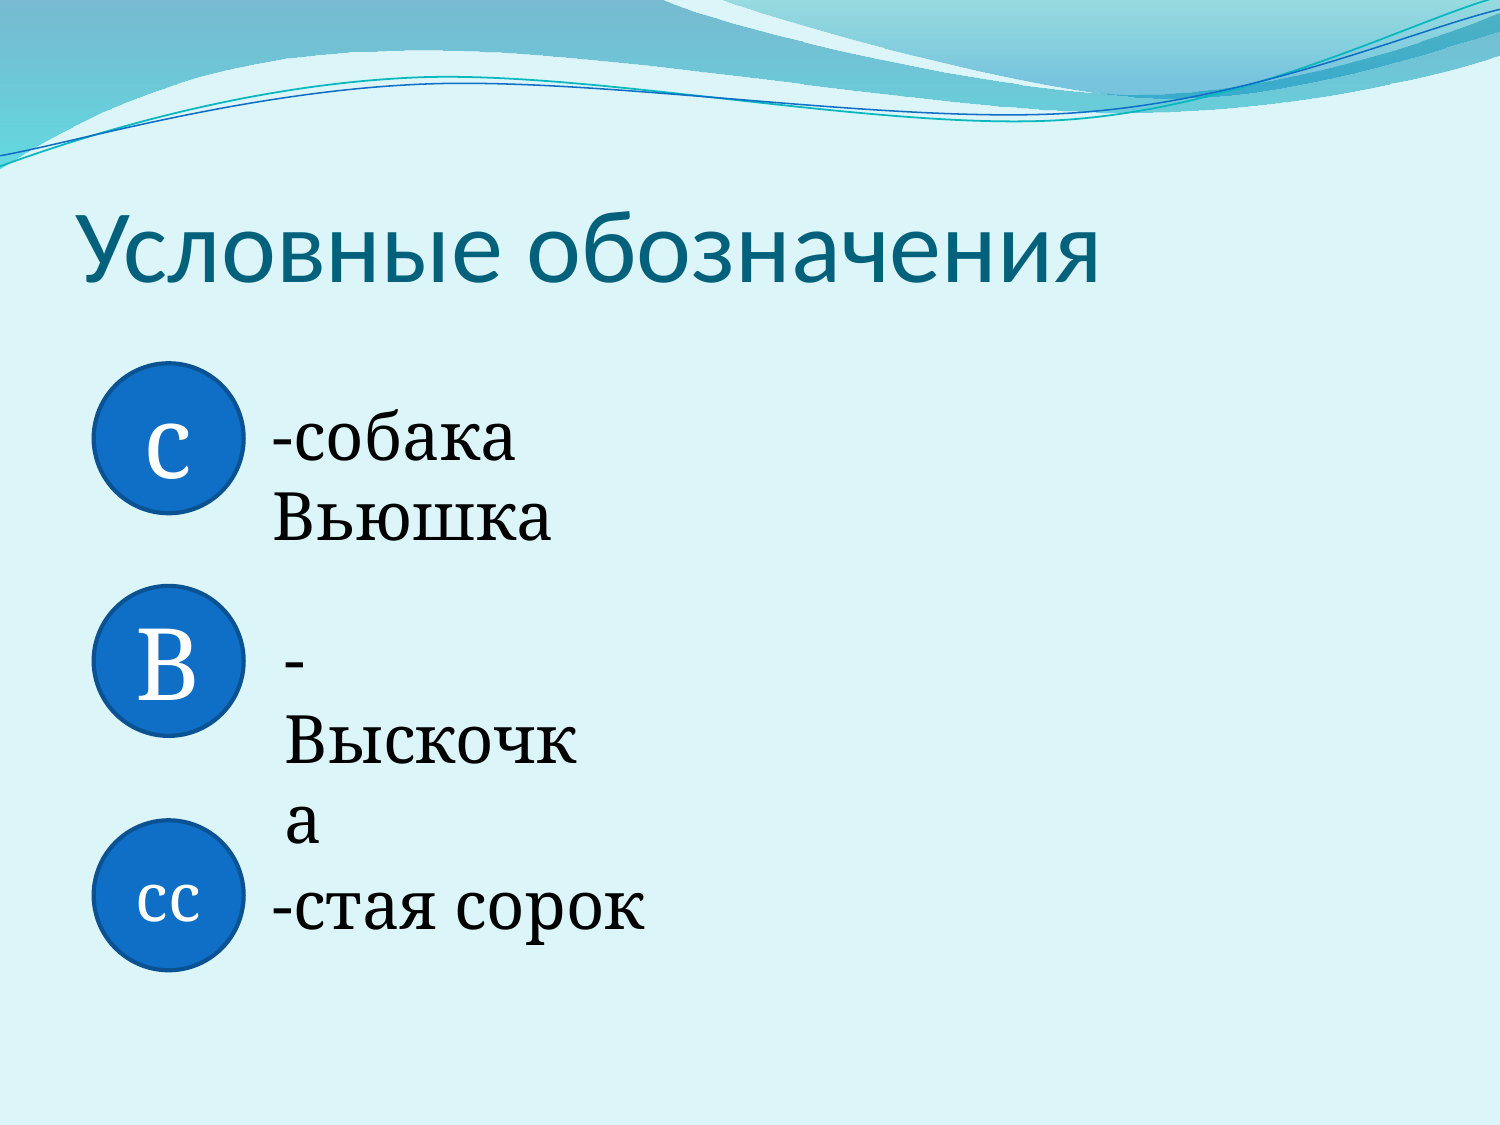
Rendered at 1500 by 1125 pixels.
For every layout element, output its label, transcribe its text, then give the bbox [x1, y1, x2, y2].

text_box сс [91, 818, 246, 973]
text_box В [91, 583, 246, 738]
text_box -стая сорок [257, 855, 830, 951]
text_box -собака Вьюшка [257, 386, 778, 562]
title Условные обозначения [75, 115, 1438, 303]
text_box с [91, 361, 246, 516]
text_box -Выскочка [269, 609, 618, 855]
